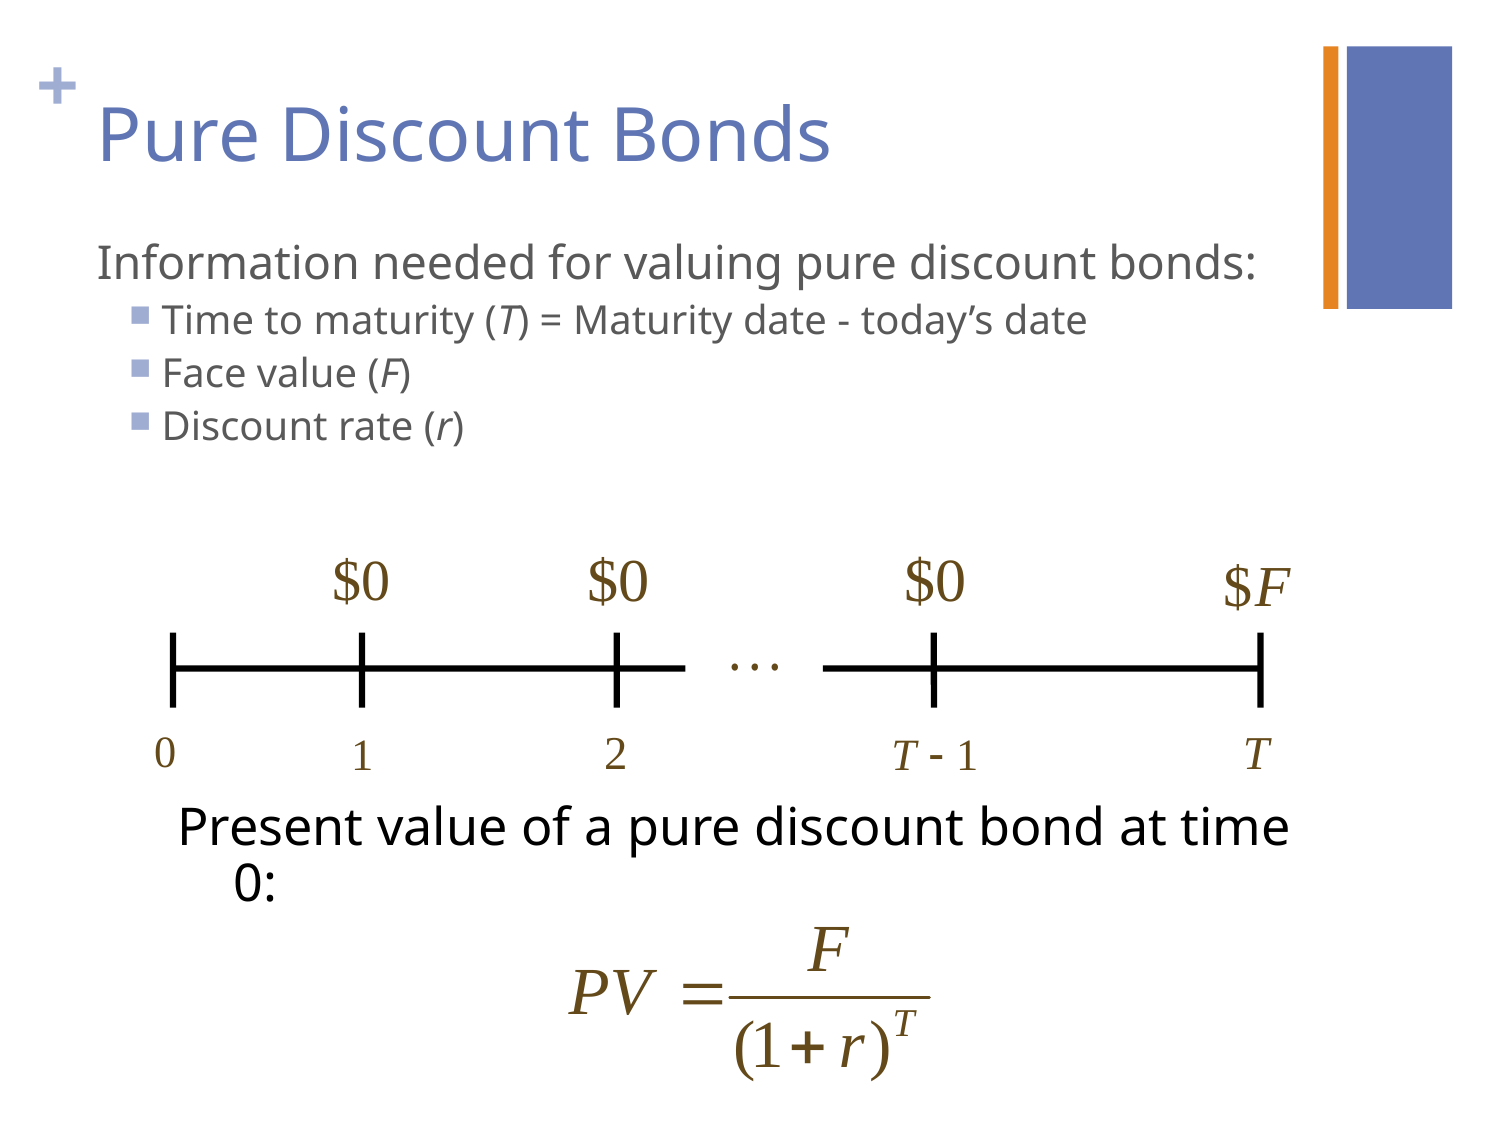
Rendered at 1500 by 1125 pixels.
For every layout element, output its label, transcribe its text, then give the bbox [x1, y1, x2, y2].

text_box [147, 544, 1349, 780]
list Information needed for valuing pure discount bonds: Time to maturity (T) = Maturity date - today’s date Face value (F) Discount rate (r) [81, 232, 1282, 493]
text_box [555, 907, 945, 1094]
text_box Present value of a pure discount bond at time 0: [162, 792, 1338, 868]
title Pure Discount Bonds [81, 79, 1322, 263]
